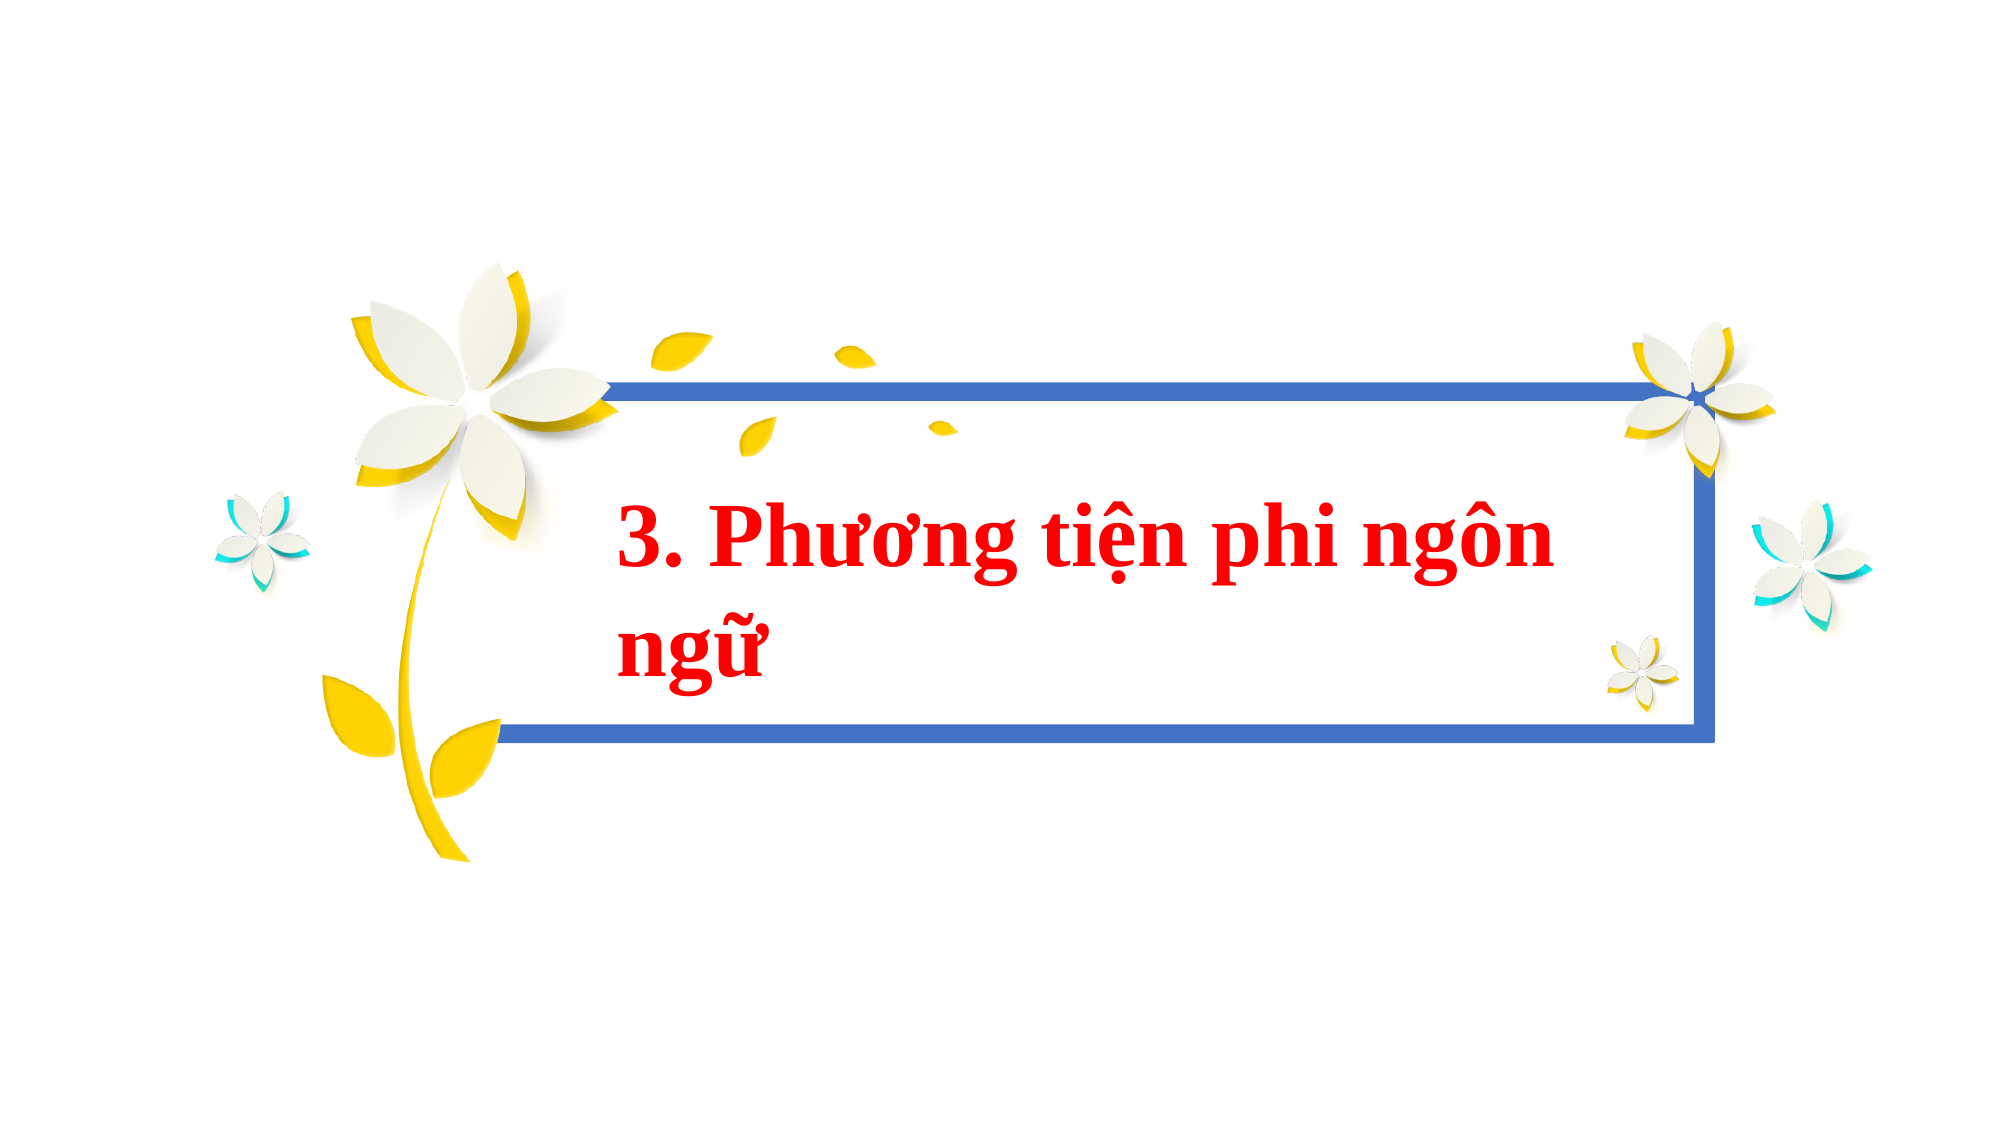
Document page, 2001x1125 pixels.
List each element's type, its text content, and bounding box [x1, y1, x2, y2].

text_box 3. Phương tiện phi ngôn ngữ [602, 467, 1602, 828]
picture [1751, 498, 1873, 642]
picture [1604, 631, 1683, 720]
picture [1617, 312, 1785, 496]
picture [207, 261, 959, 863]
